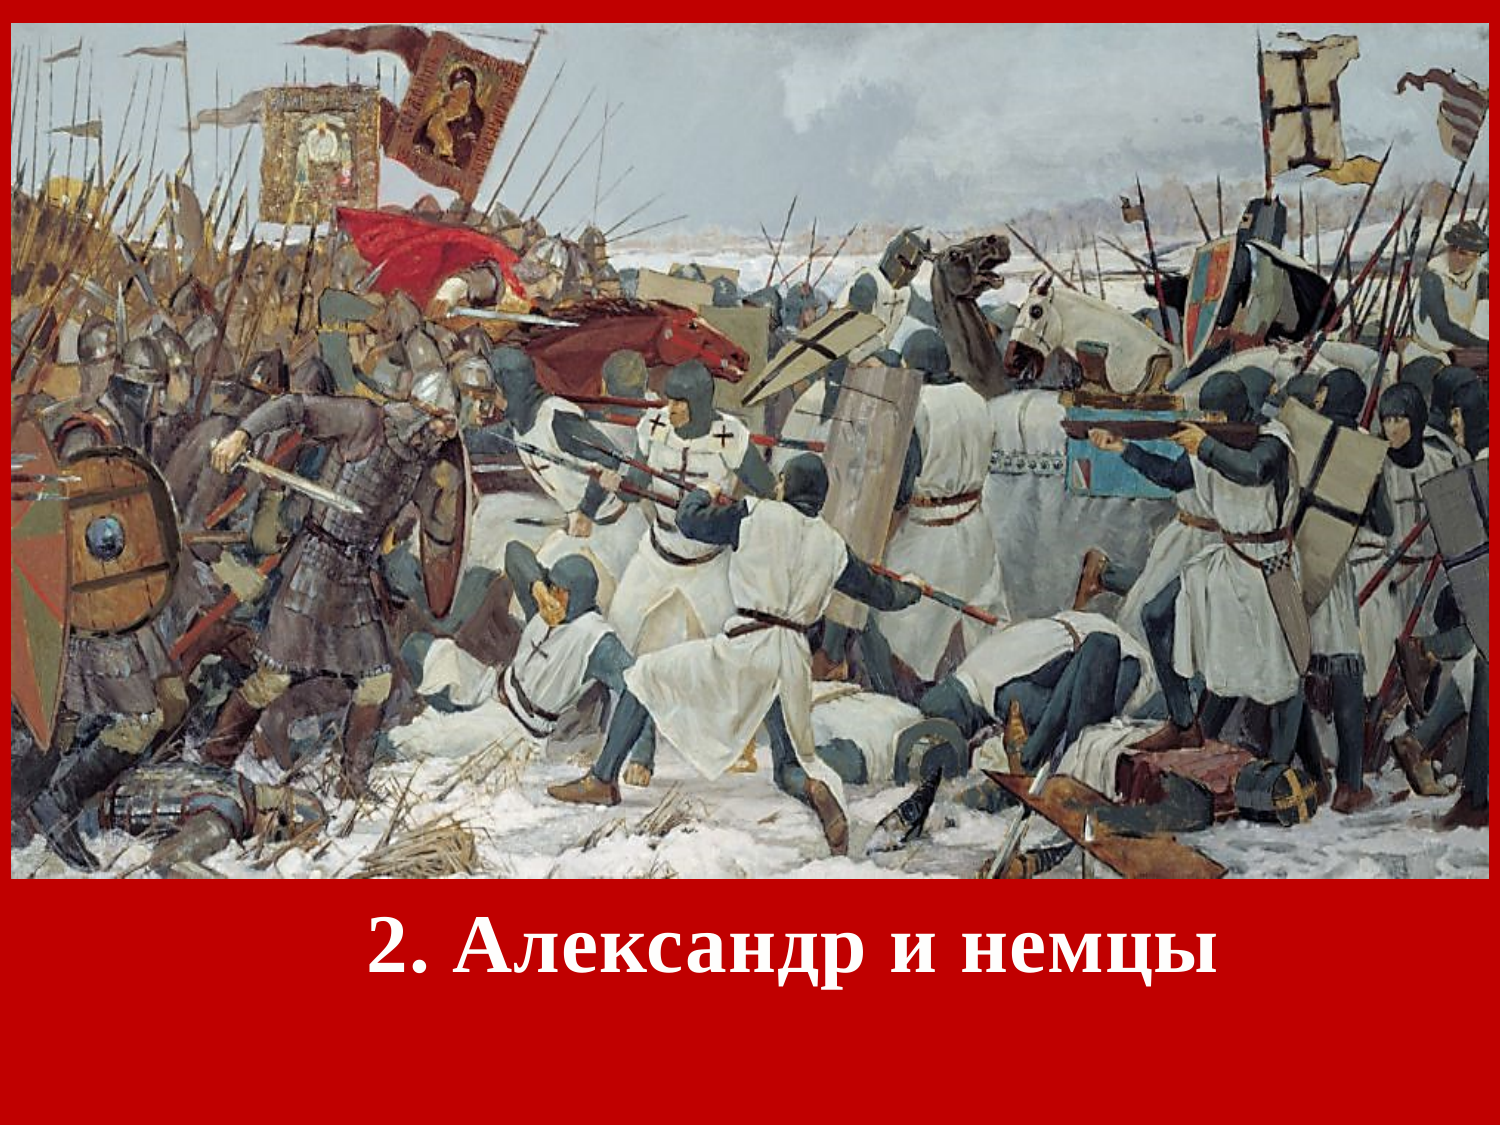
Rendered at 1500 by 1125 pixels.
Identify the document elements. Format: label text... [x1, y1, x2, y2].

text_box 2. Александр и немцы [351, 888, 1237, 1097]
picture [11, 23, 1489, 879]
